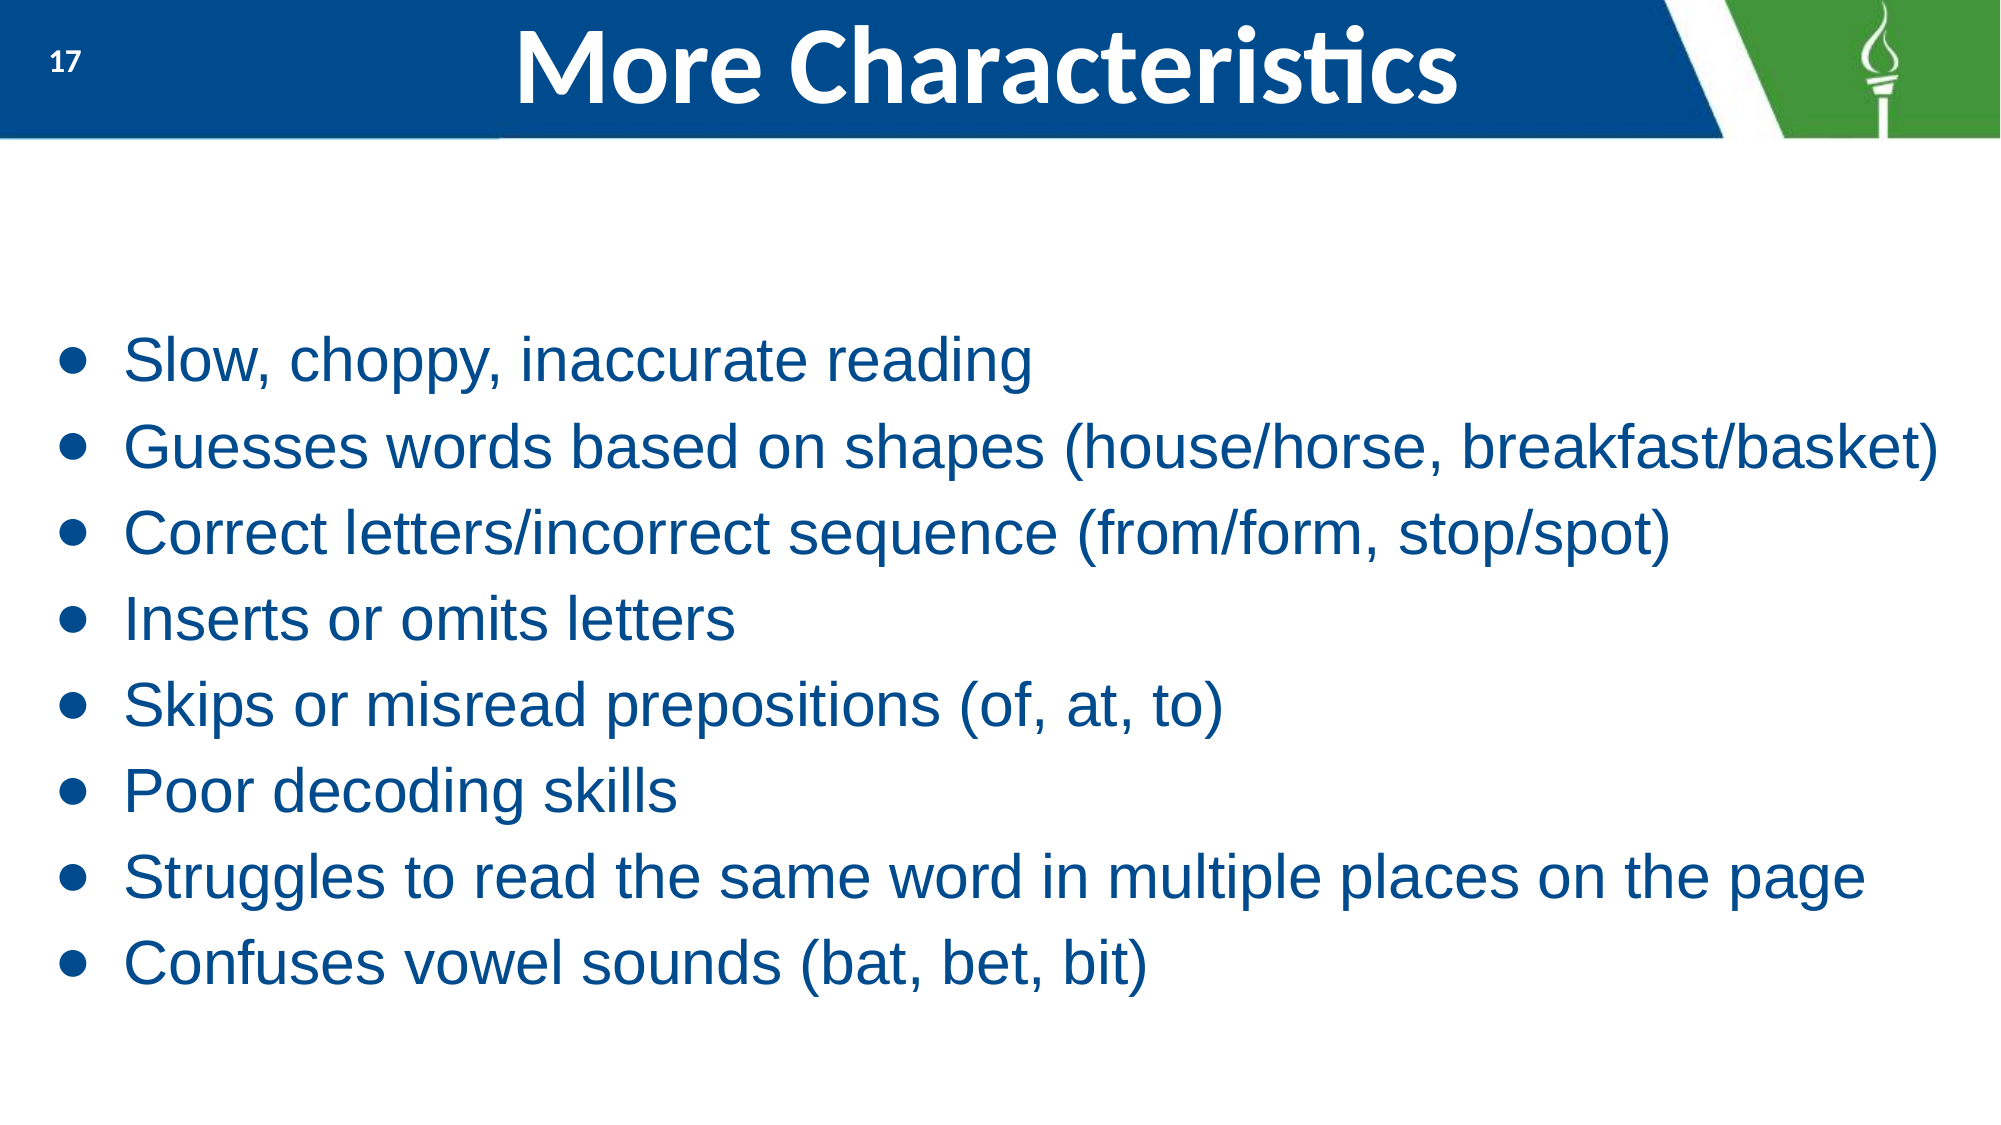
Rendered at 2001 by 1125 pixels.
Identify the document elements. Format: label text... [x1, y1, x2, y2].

picture [0, 0, 2001, 1125]
list Slow, choppy, inaccurate reading Guesses words based on shapes (house/horse, breakfast/basket) Correct letters/incorrect sequence (from/form, stop/spot) Inserts or omits letters Skips or misread prepositions (of, at, to) Poor decoding skills Struggles to read the same word in multiple places on the page Confuses vowel sounds (bat, bet, bit) [33, 300, 1967, 1026]
title More Characteristics [33, 0, 1967, 147]
